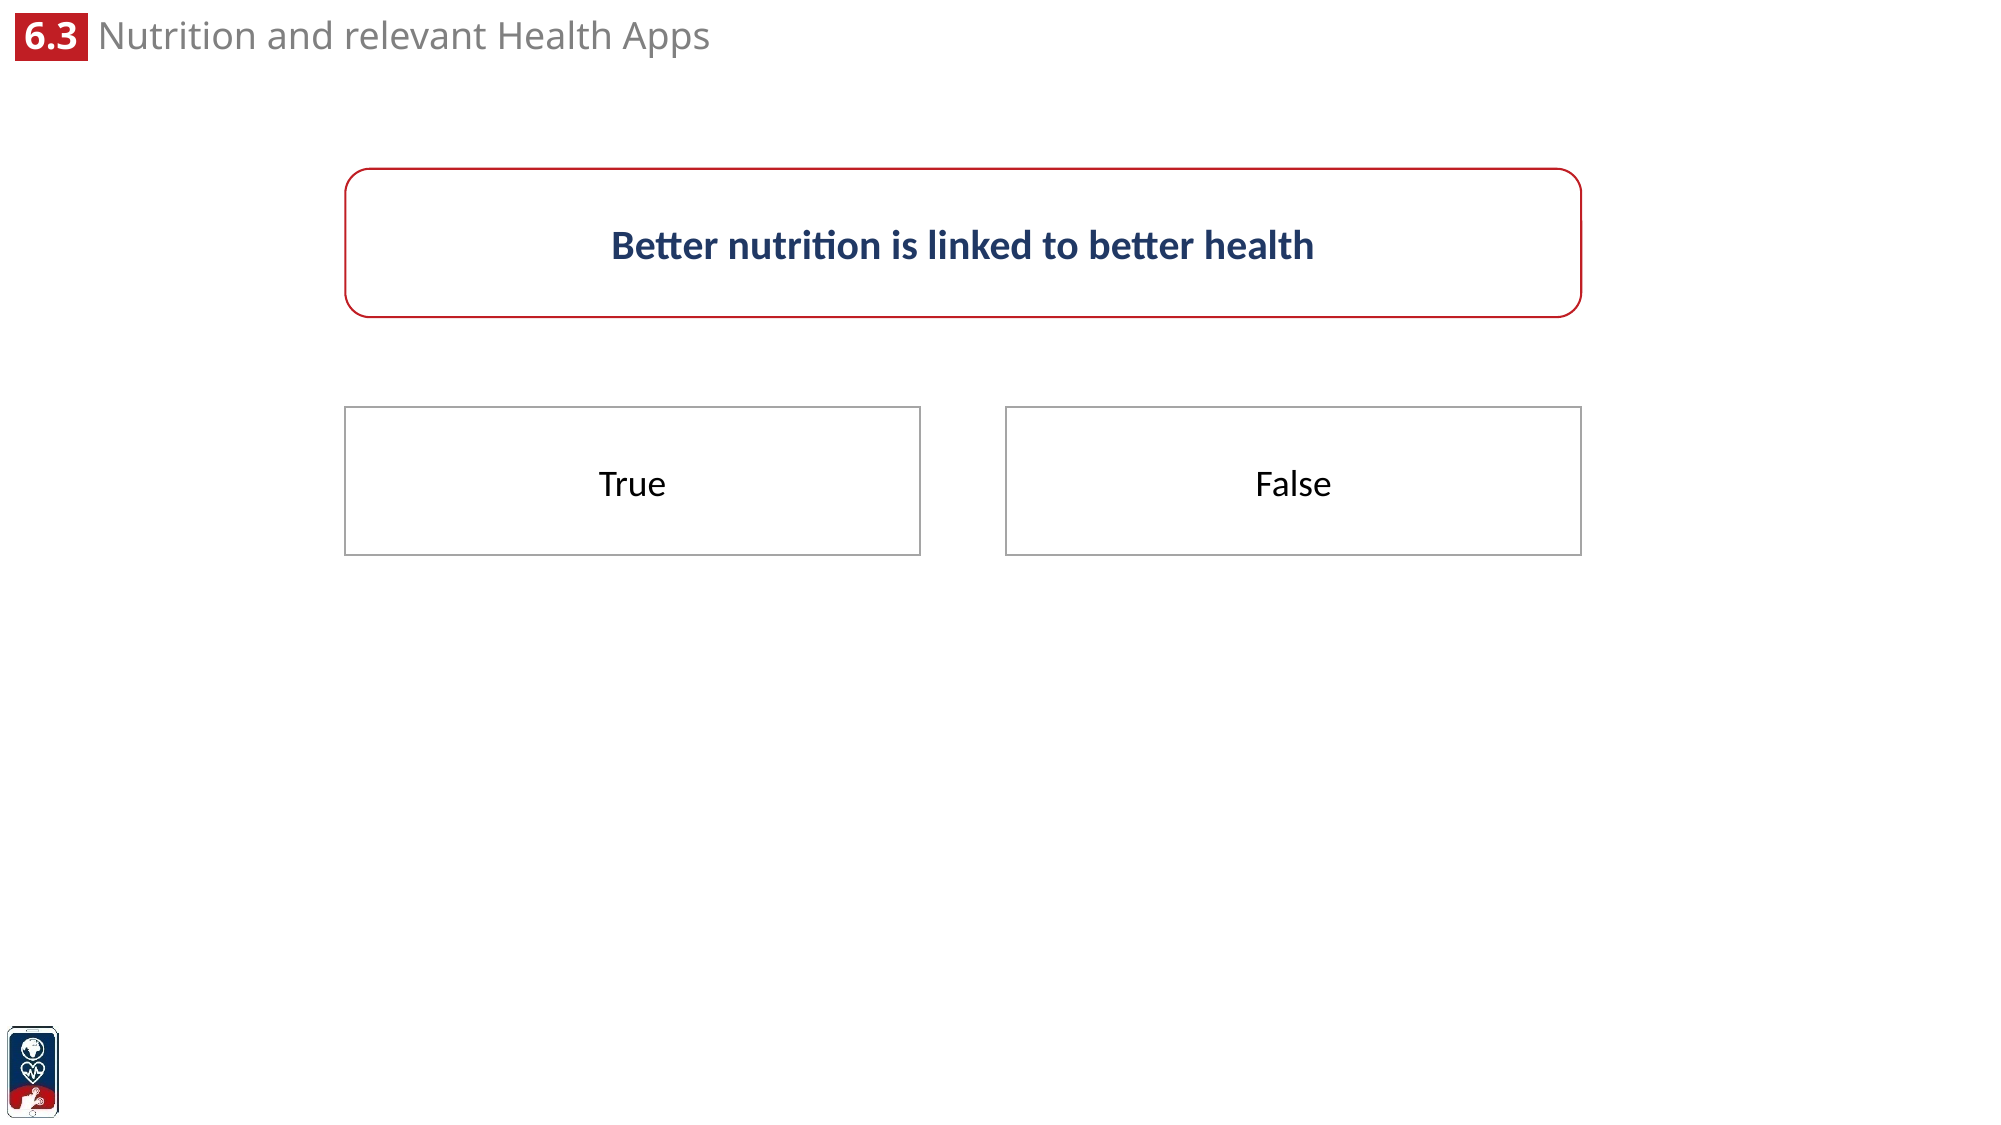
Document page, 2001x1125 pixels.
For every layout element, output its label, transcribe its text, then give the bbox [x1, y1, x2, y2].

text_box False [1005, 406, 1582, 556]
text_box Better nutrition is linked to better health [344, 167, 1583, 319]
picture [7, 1026, 59, 1118]
text_box True [344, 406, 921, 556]
